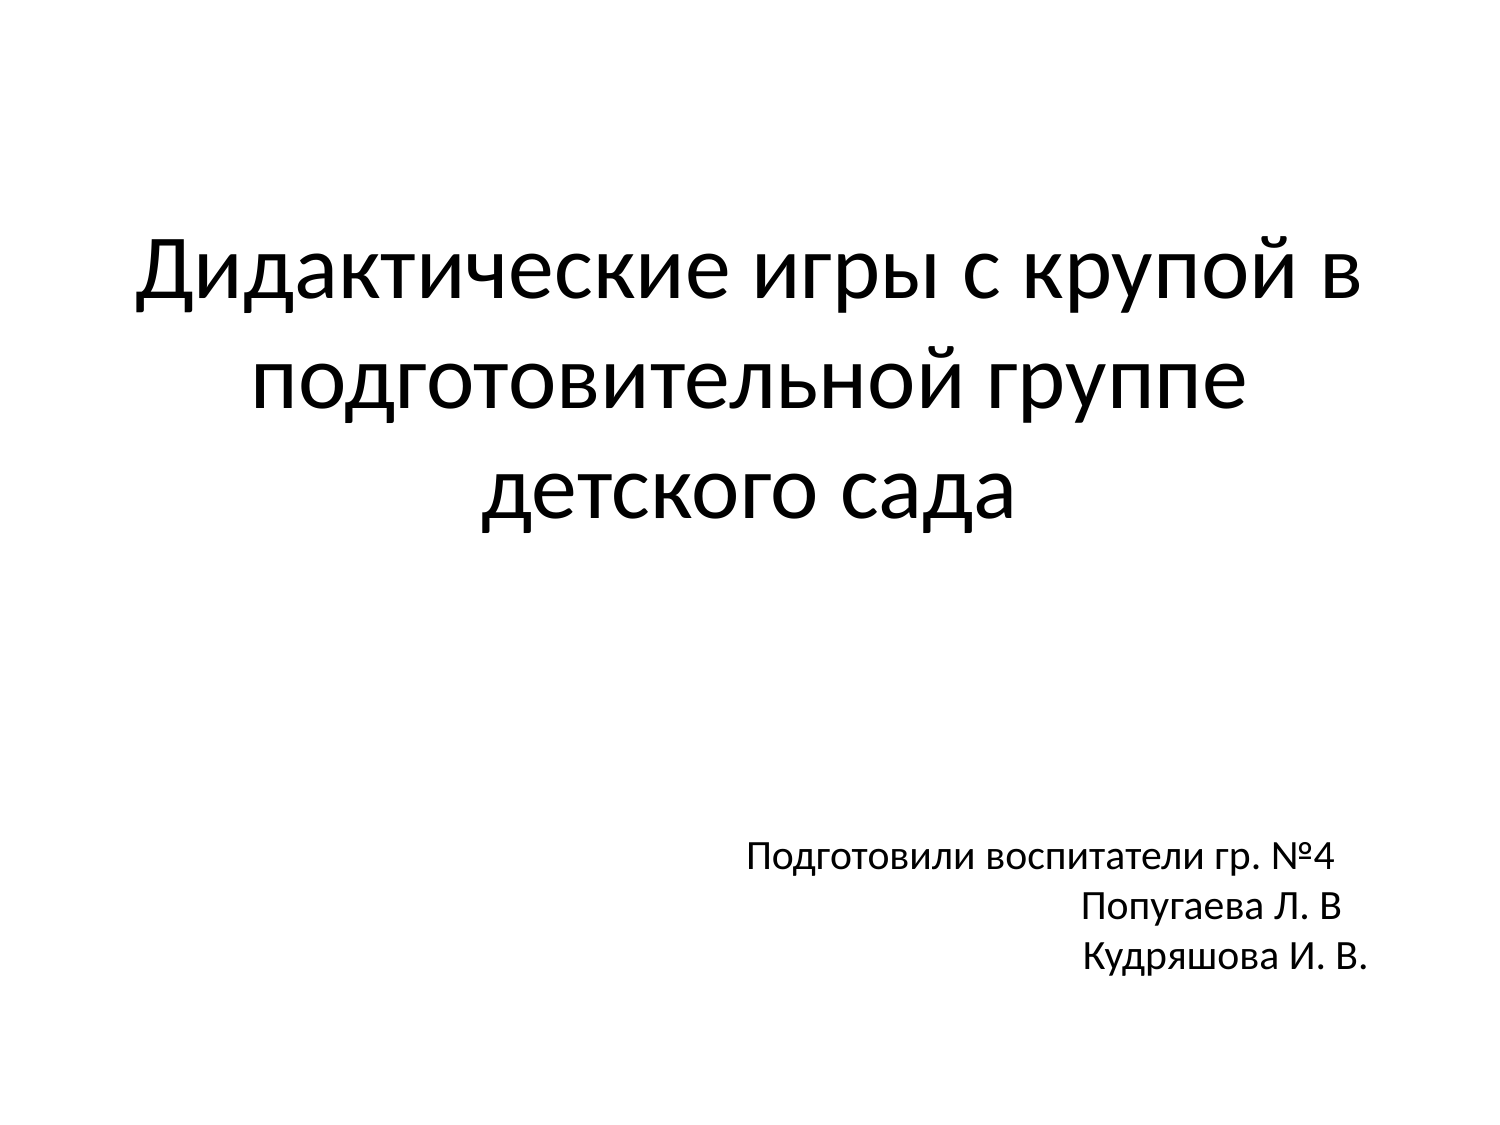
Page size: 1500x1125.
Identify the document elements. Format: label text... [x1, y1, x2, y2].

subtitle Подготовили воспитатели гр. №4 Попугаева Л. В Кудряшова И. В. [644, 820, 1437, 1061]
title Дидактические игры с крупой в подготовительной группе детского сада [112, 152, 1388, 591]
